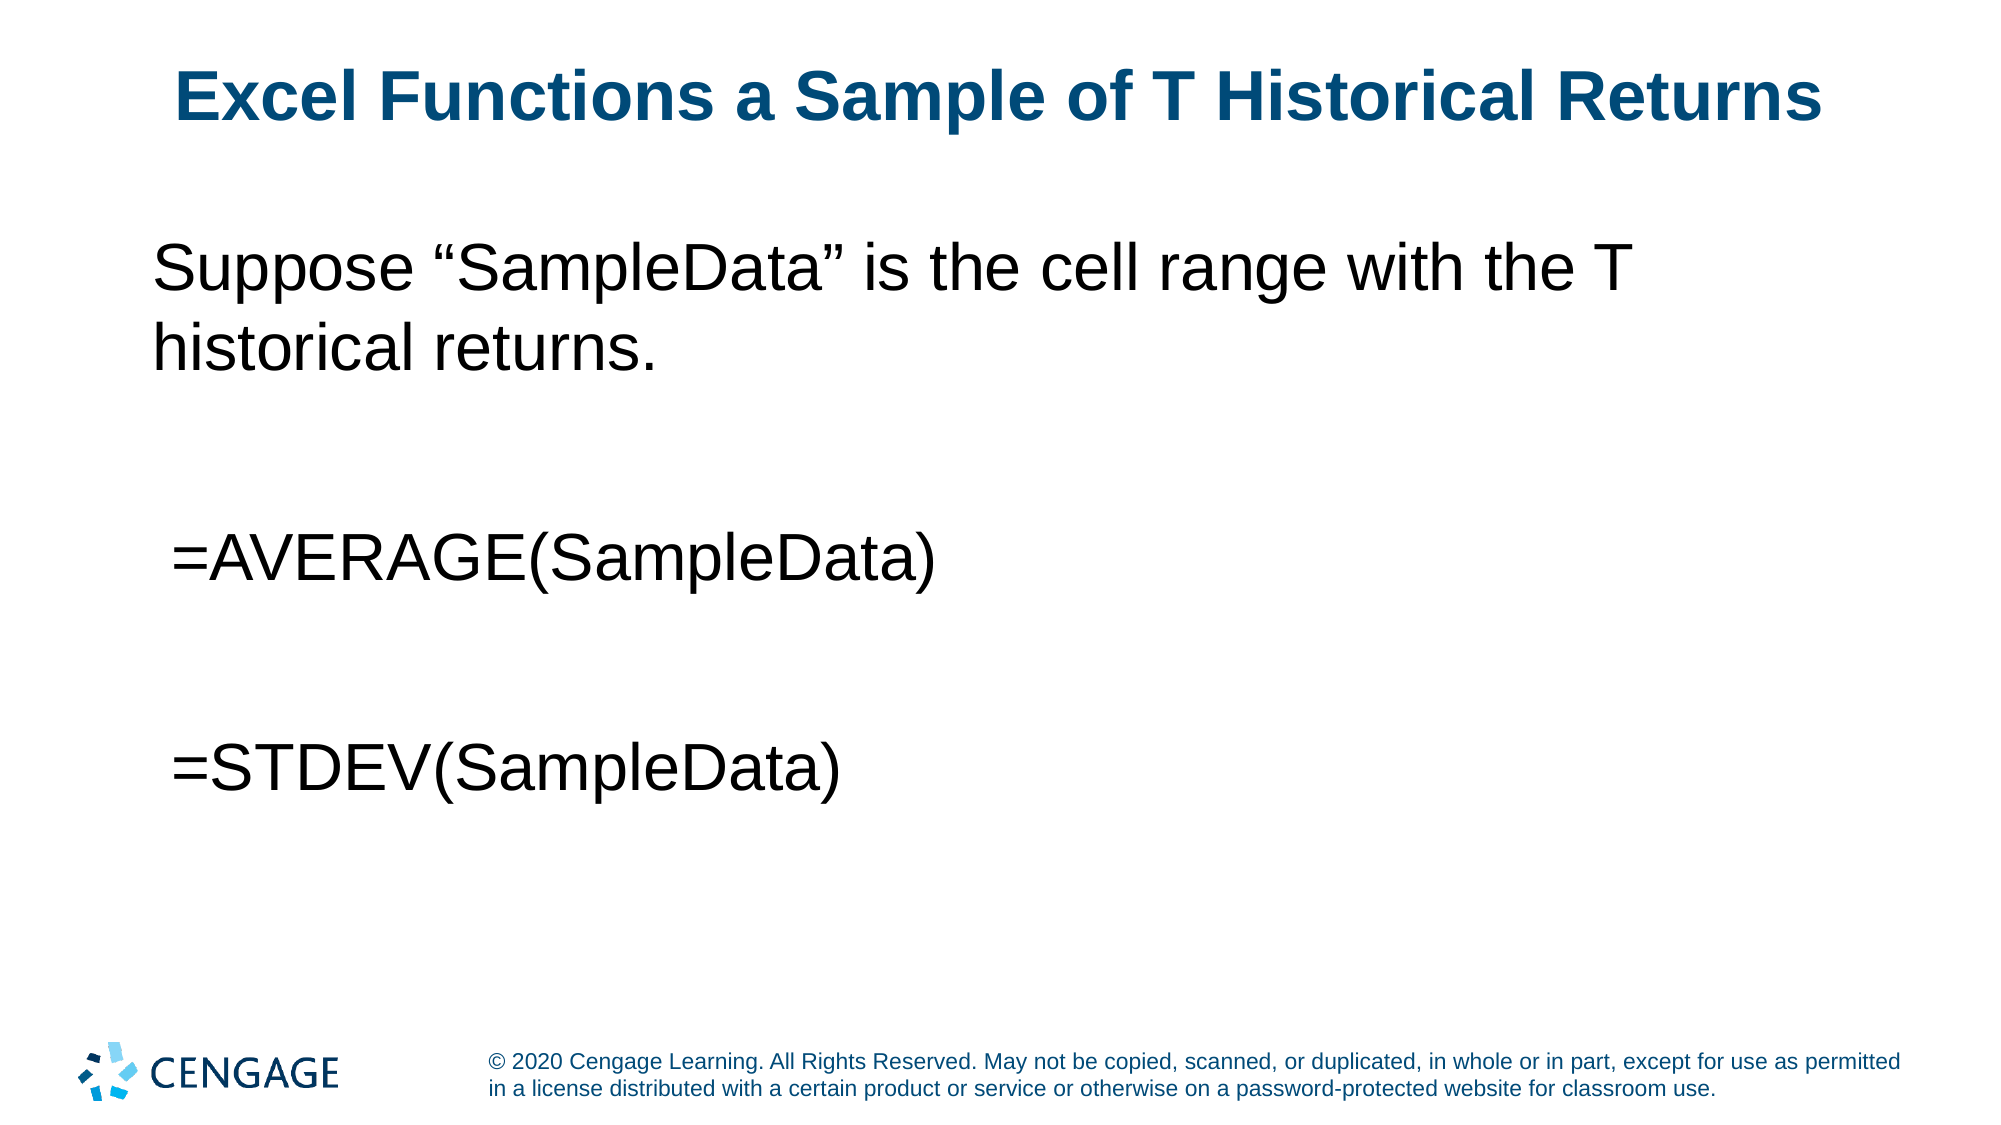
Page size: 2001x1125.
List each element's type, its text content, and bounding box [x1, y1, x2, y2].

title Excel Functions a Sample of T Historical Returns [137, 22, 1863, 173]
picture [78, 1042, 338, 1101]
